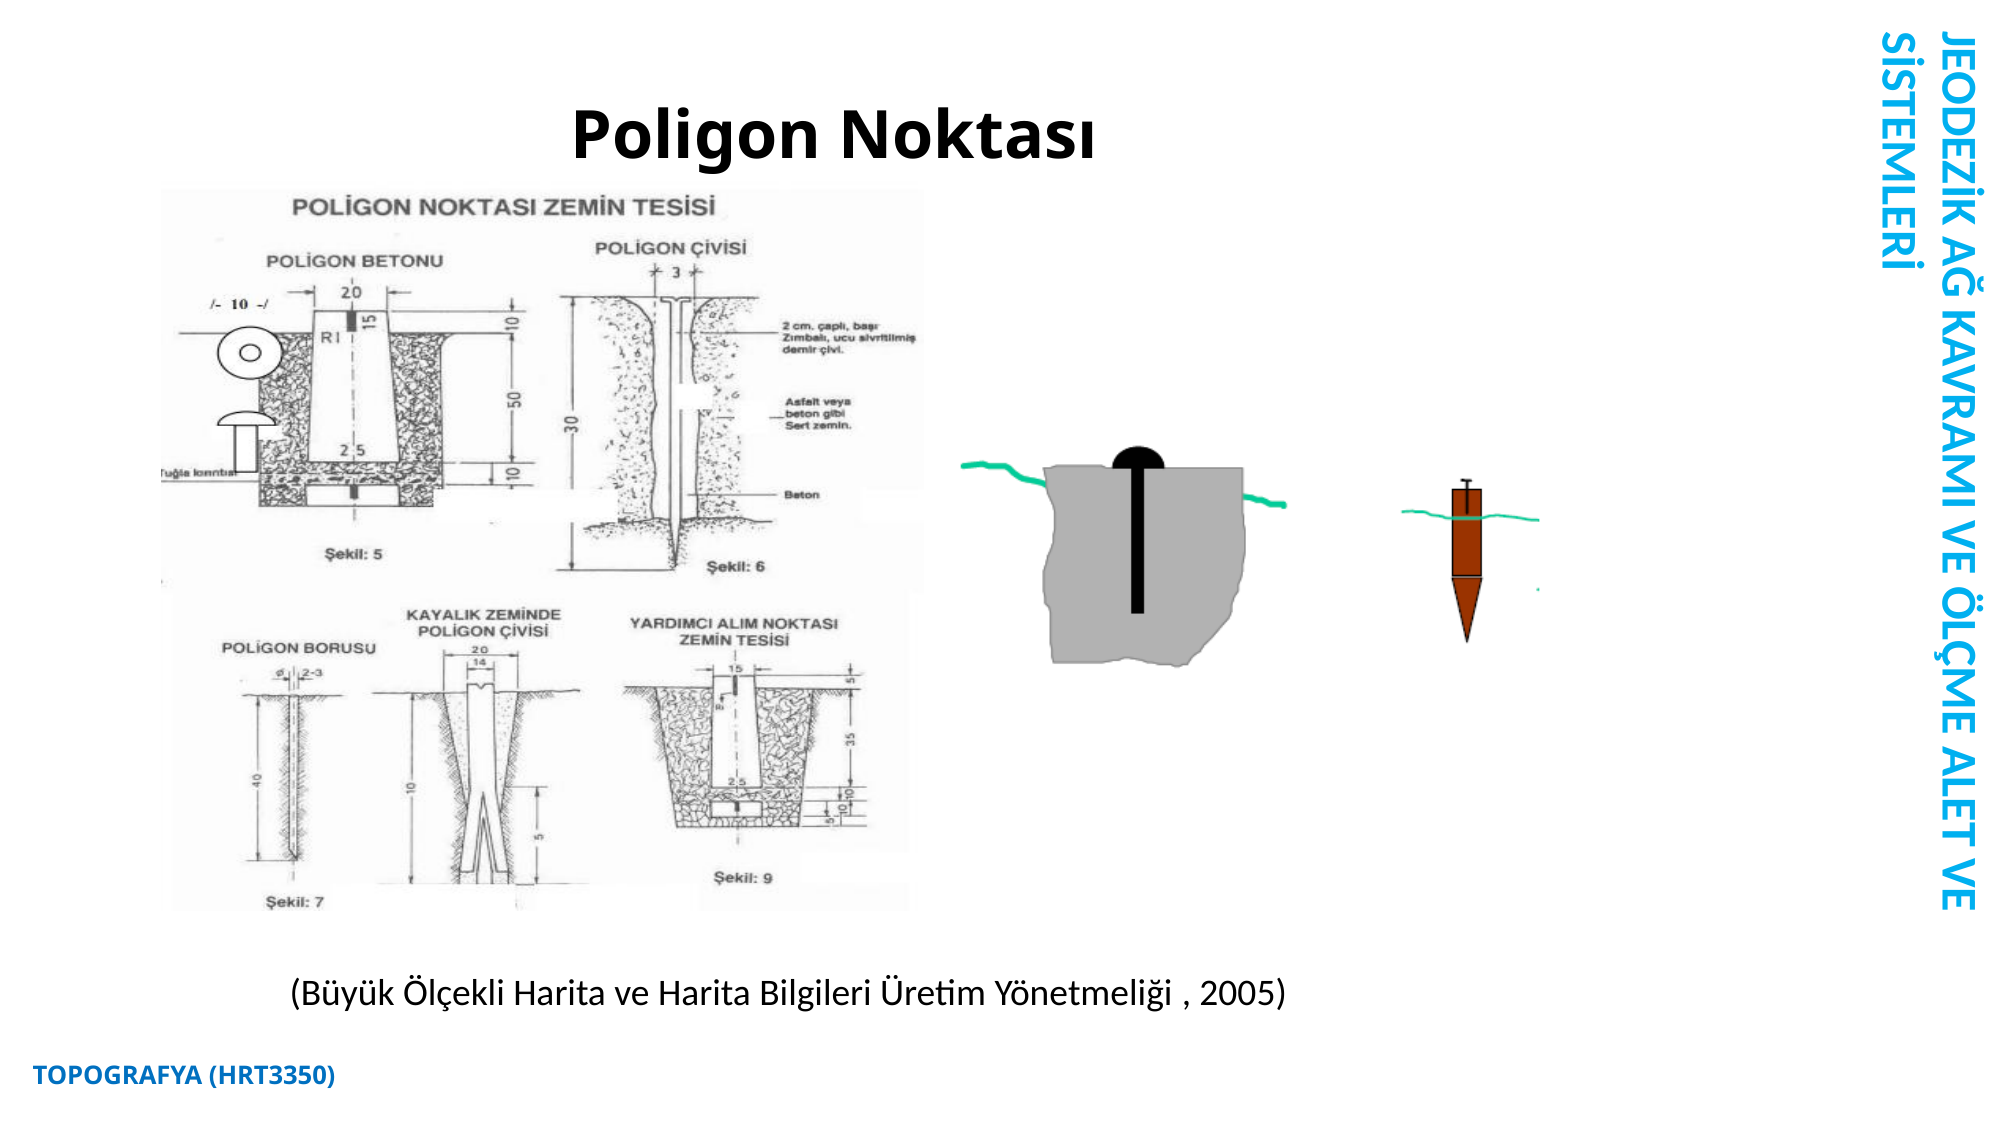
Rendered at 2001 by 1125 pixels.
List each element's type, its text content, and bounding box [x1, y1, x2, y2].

text_box TOPOGRAFYA (HRT3350) [17, 1051, 407, 1114]
picture [161, 172, 924, 912]
text_box (Büyük Ölçekli Harita ve Harita Bilgileri Üretim Yönetmeliği , 2005) [187, 960, 1389, 1021]
text_box JEODEZİK AĞ KAVRAMI VE ÖLÇME ALET VE SİSTEMLERİ [1848, 16, 2000, 1004]
title Poligon Noktası [129, 76, 1540, 198]
picture [940, 390, 1540, 719]
